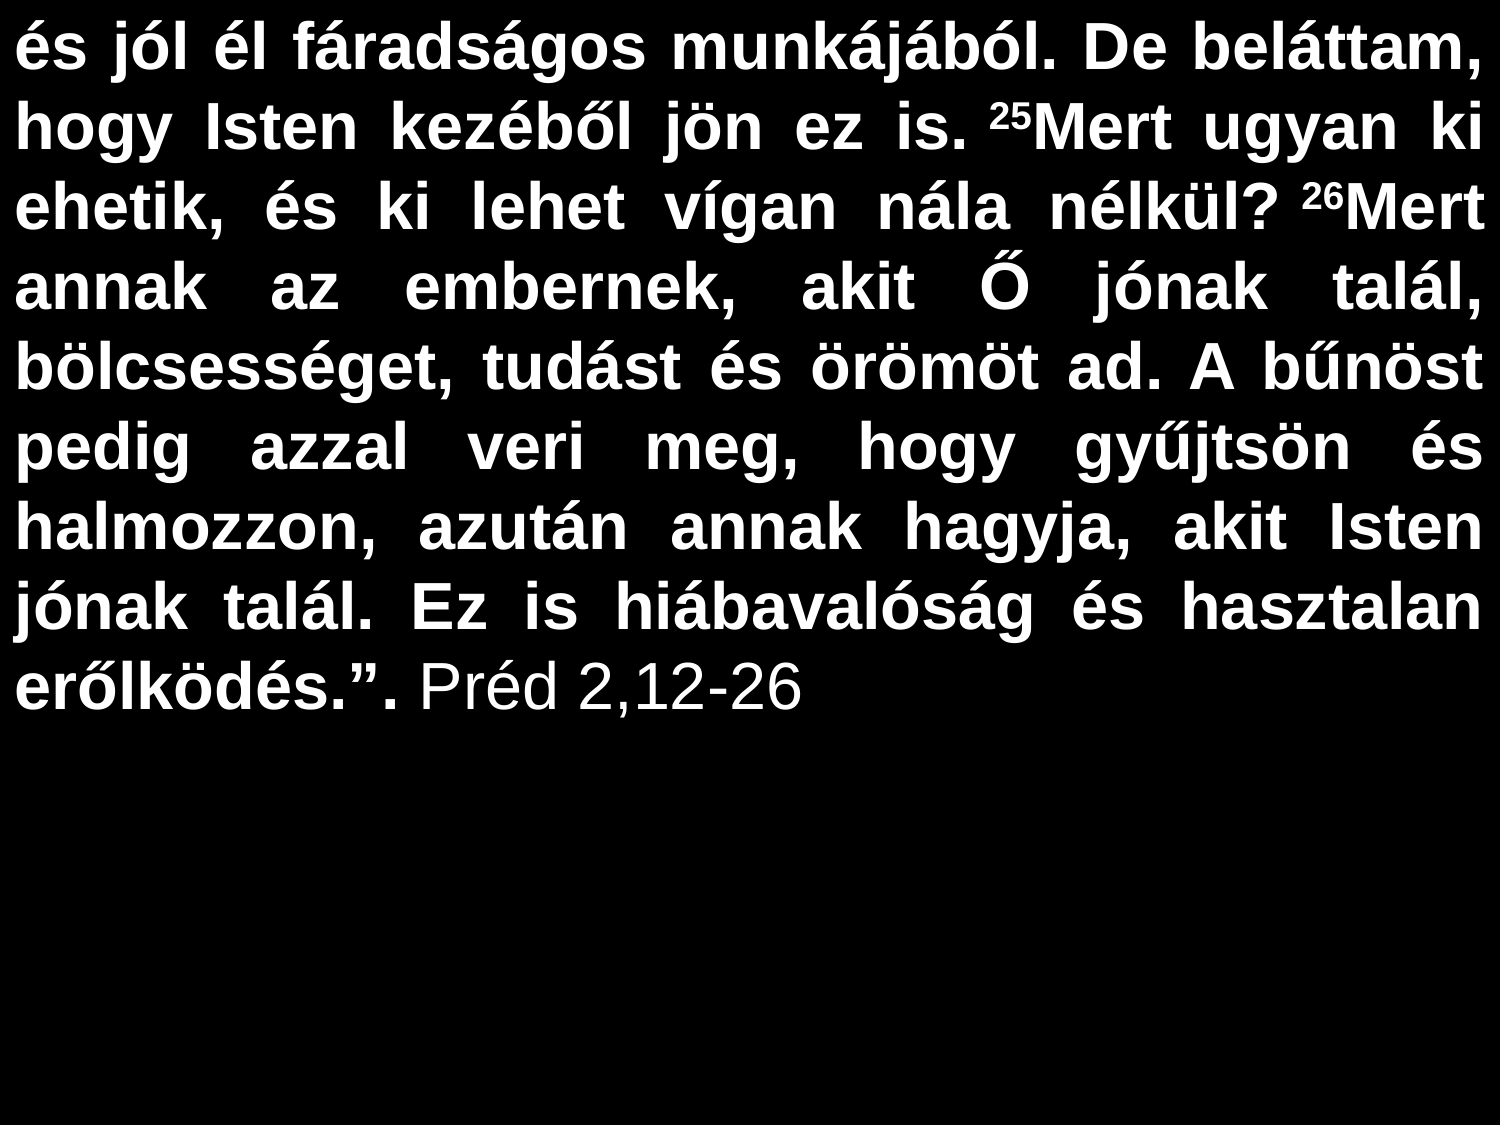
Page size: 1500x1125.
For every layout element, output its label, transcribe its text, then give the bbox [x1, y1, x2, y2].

text_box és jól él fáradságos munkájából. De beláttam, hogy Isten kezéből jön ez is. 25Mert ugyan ki ehetik, és ki lehet vígan nála nélkül? 26Mert annak az embernek, akit Ő jónak talál, bölcsességet, tudást és örömöt ad. A bűnöst pedig azzal veri meg, hogy gyűjtsön és halmozzon, azután annak hagyja, akit Isten jónak talál. Ez is hiábavalóság és hasztalan erőlködés.”. Préd 2,12-26 [0, 0, 1500, 730]
